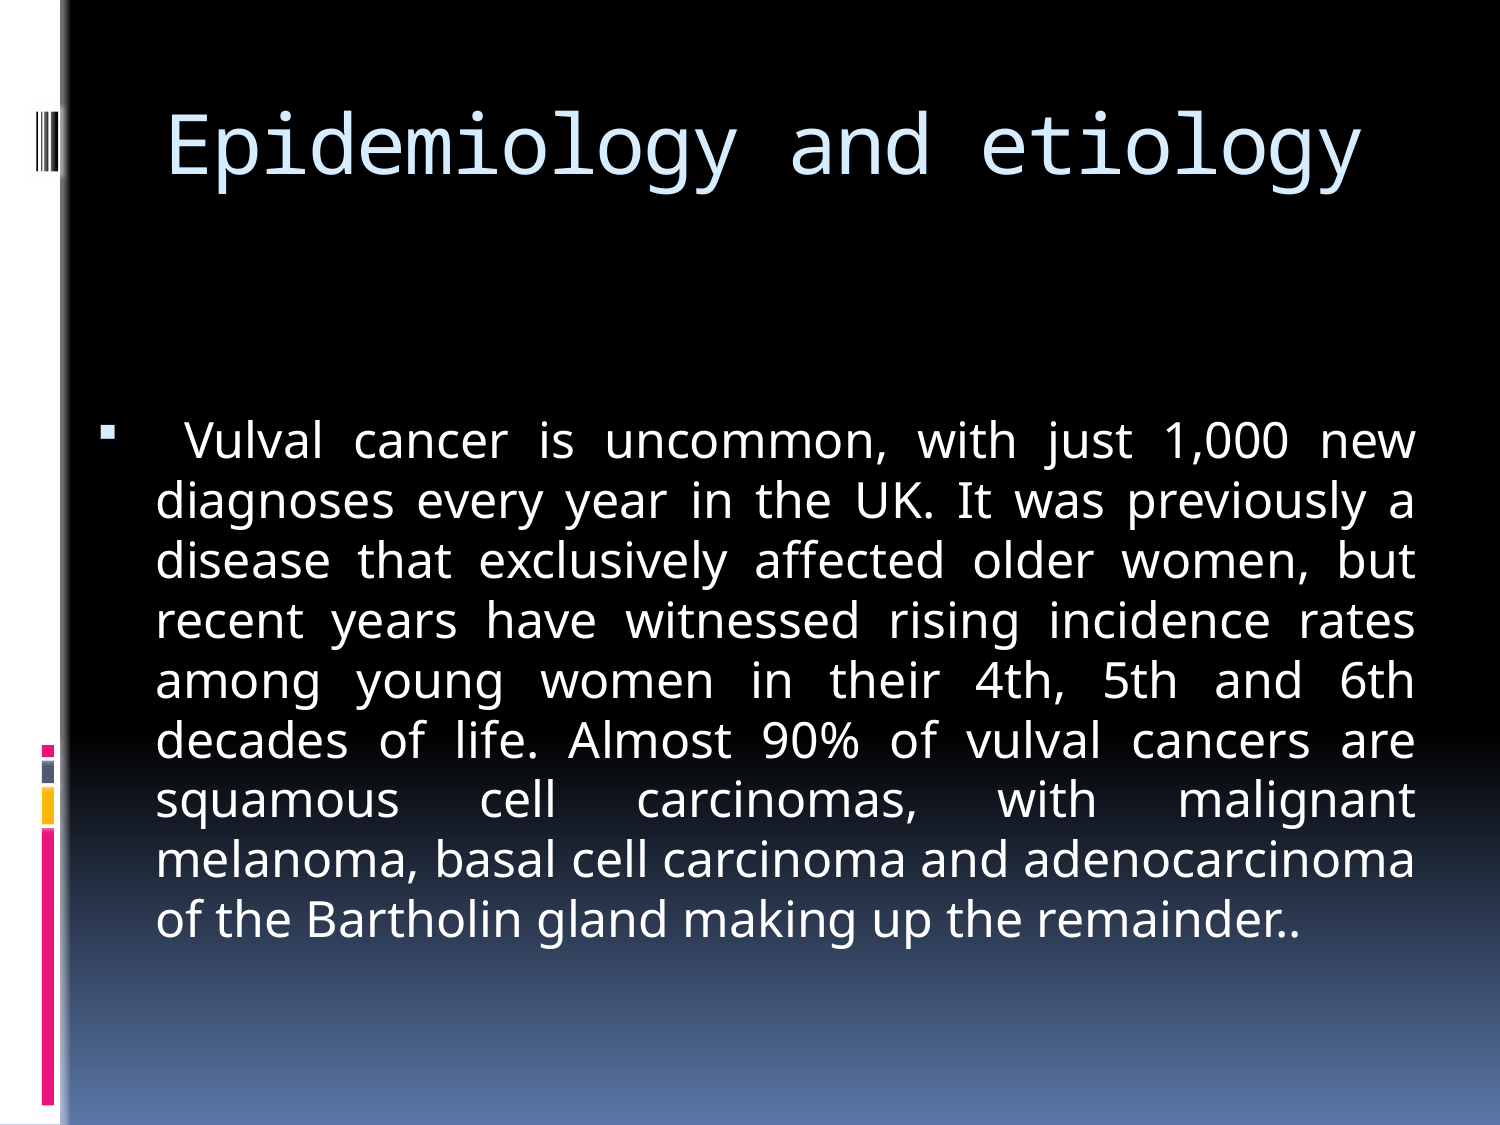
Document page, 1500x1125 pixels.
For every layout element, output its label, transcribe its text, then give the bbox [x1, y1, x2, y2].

title Epidemiology and etiology [150, 83, 1425, 234]
list Vulval cancer is uncommon, with just 1,000 new diagnoses every year in the UK. It was previously a disease that exclusively affected older women, but recent years have witnessed rising incidence rates among young women in their 4th, 5th and 6th decades of life. Almost 90% of vulval cancers are squamous cell carcinomas, with malignant melanoma, basal cell carcinoma and adenocarcinoma of the Bartholin gland making up the remainder.. [82, 257, 1432, 1001]
